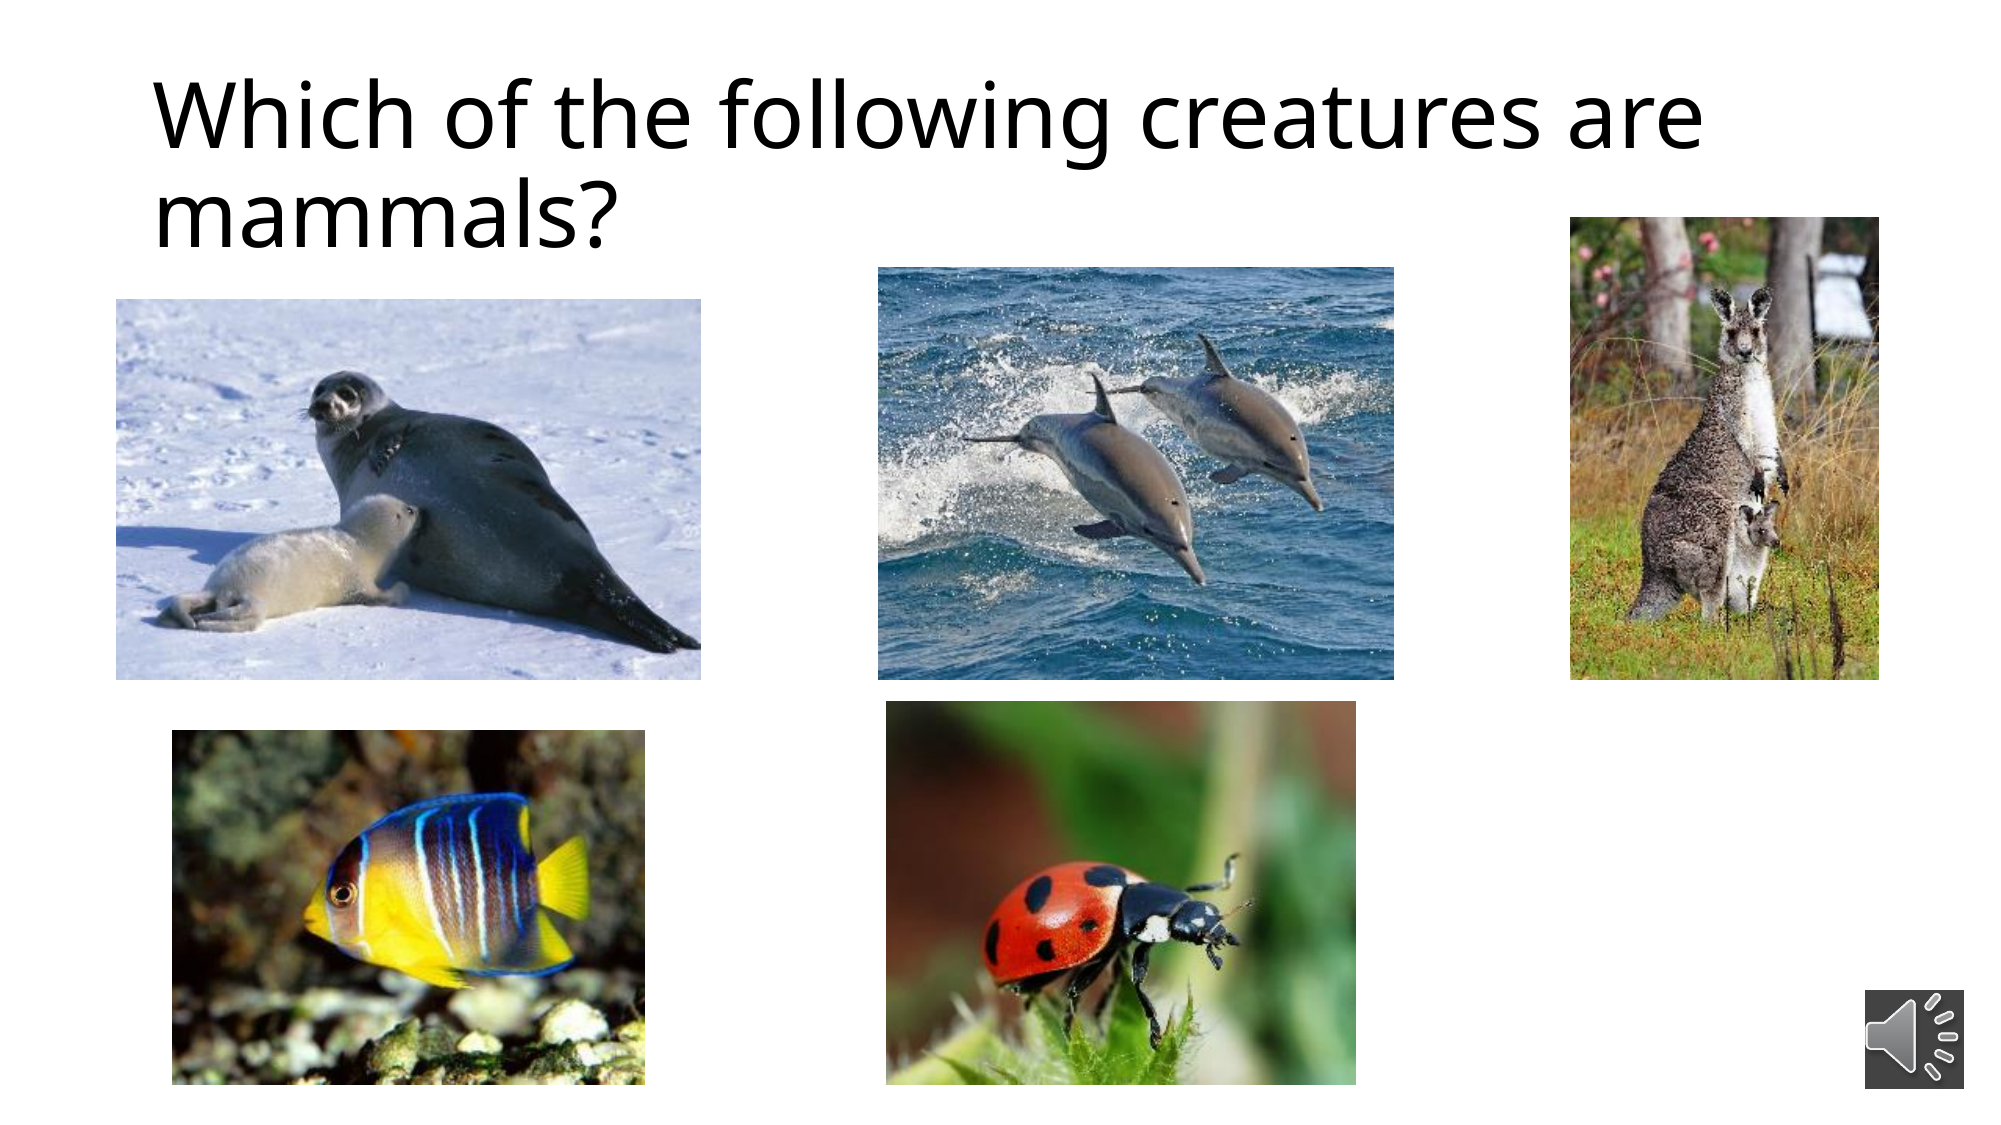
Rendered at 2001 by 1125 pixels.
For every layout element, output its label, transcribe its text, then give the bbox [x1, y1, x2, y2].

picture [1864, 989, 1965, 1090]
picture [886, 701, 1356, 1085]
picture [878, 267, 1394, 680]
picture [1570, 217, 1879, 680]
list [116, 299, 701, 680]
title Which of the following creatures are mammals? [137, 59, 1863, 278]
picture [172, 730, 645, 1085]
